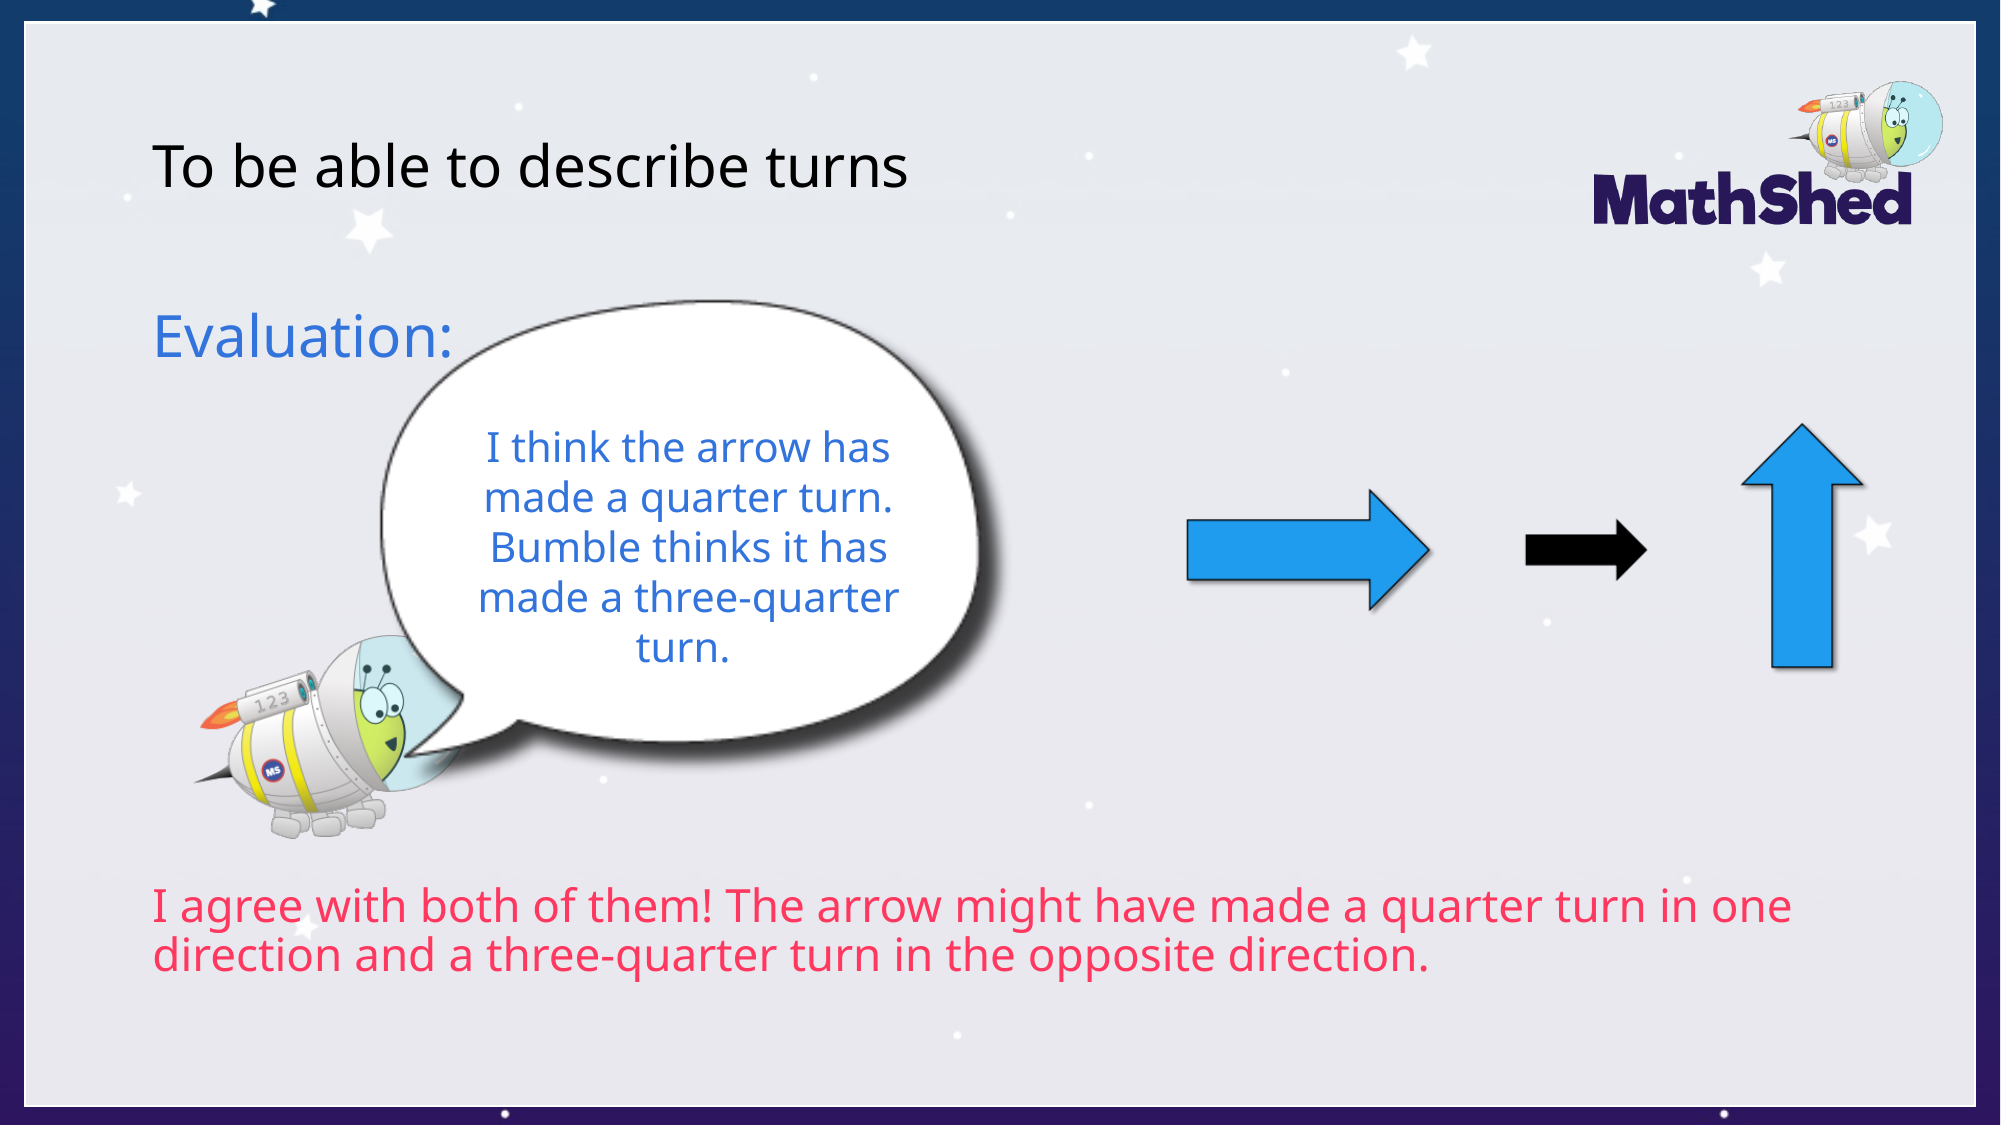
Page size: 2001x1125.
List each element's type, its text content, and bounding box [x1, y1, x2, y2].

title To be able to describe turns [137, 59, 1578, 278]
picture [0, 0, 2001, 1125]
list Evaluation: I agree with both of them! The arrow might have made a quarter turn in one direction and a three-quarter turn in the opposite direction. [137, 299, 1863, 1014]
